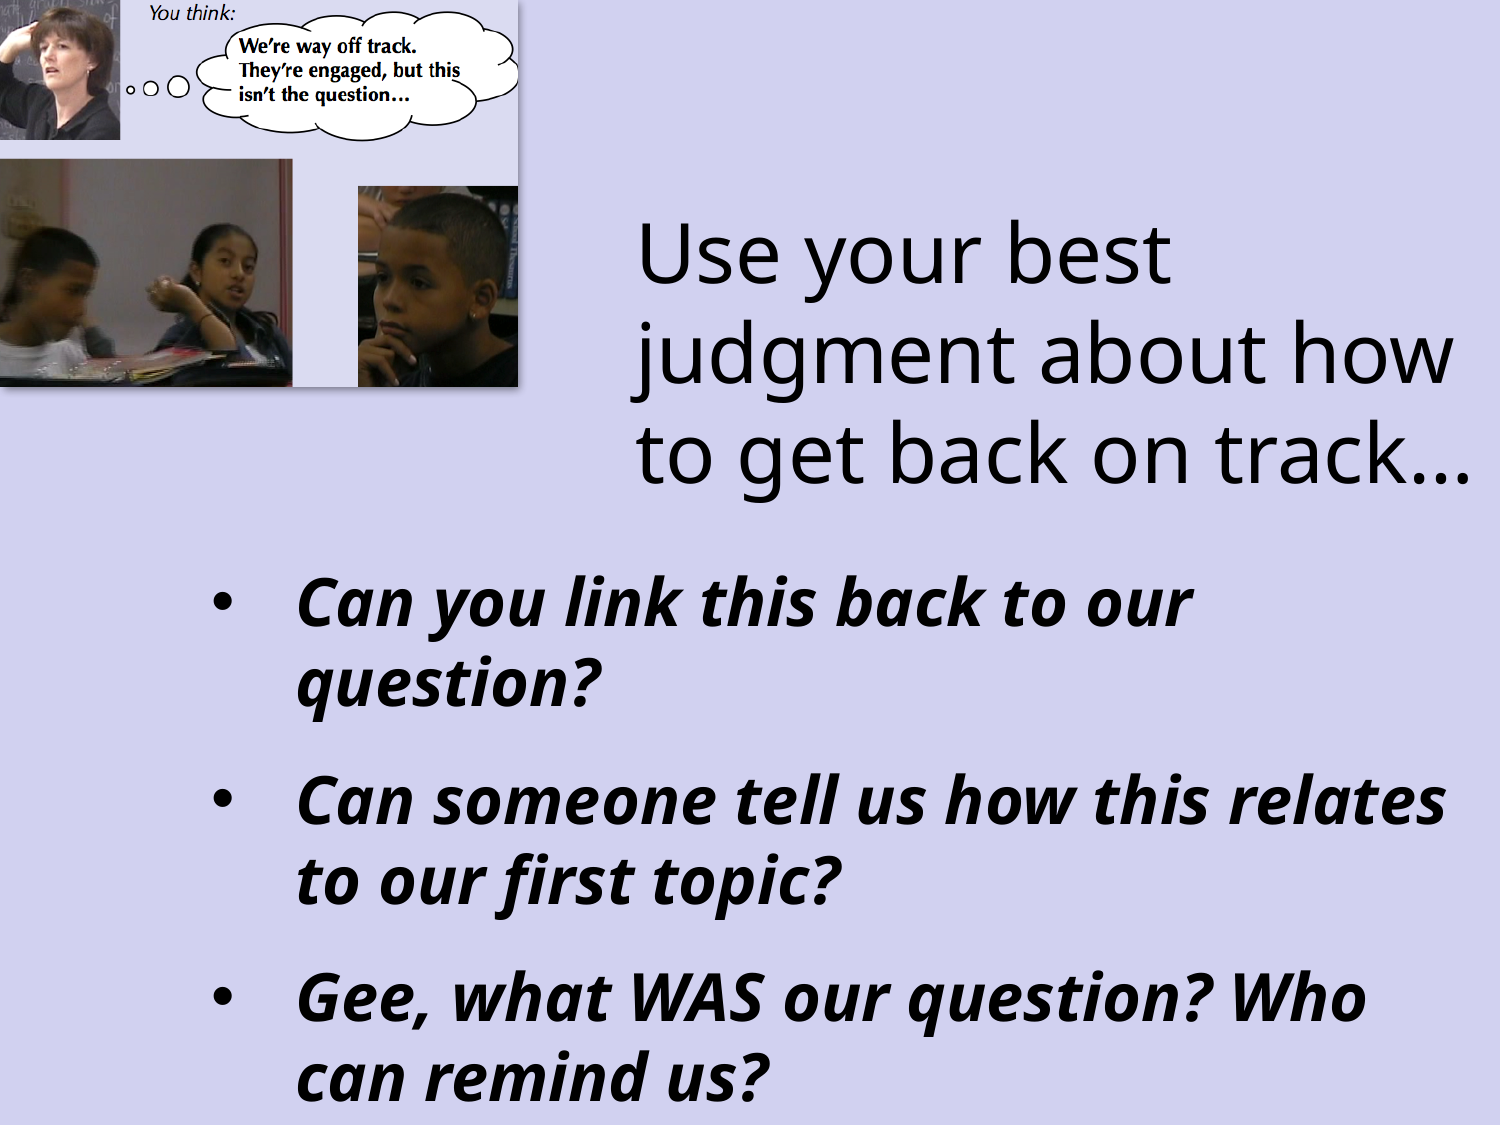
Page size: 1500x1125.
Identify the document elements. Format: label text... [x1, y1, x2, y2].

text_box Can you link this back to our question? Can someone tell us how this relates to our first topic? Gee, what WAS our question? Who can remind us? [197, 552, 1467, 1123]
picture [0, 0, 519, 387]
text_box Use your best judgment about how to get back on track… [620, 192, 1500, 508]
